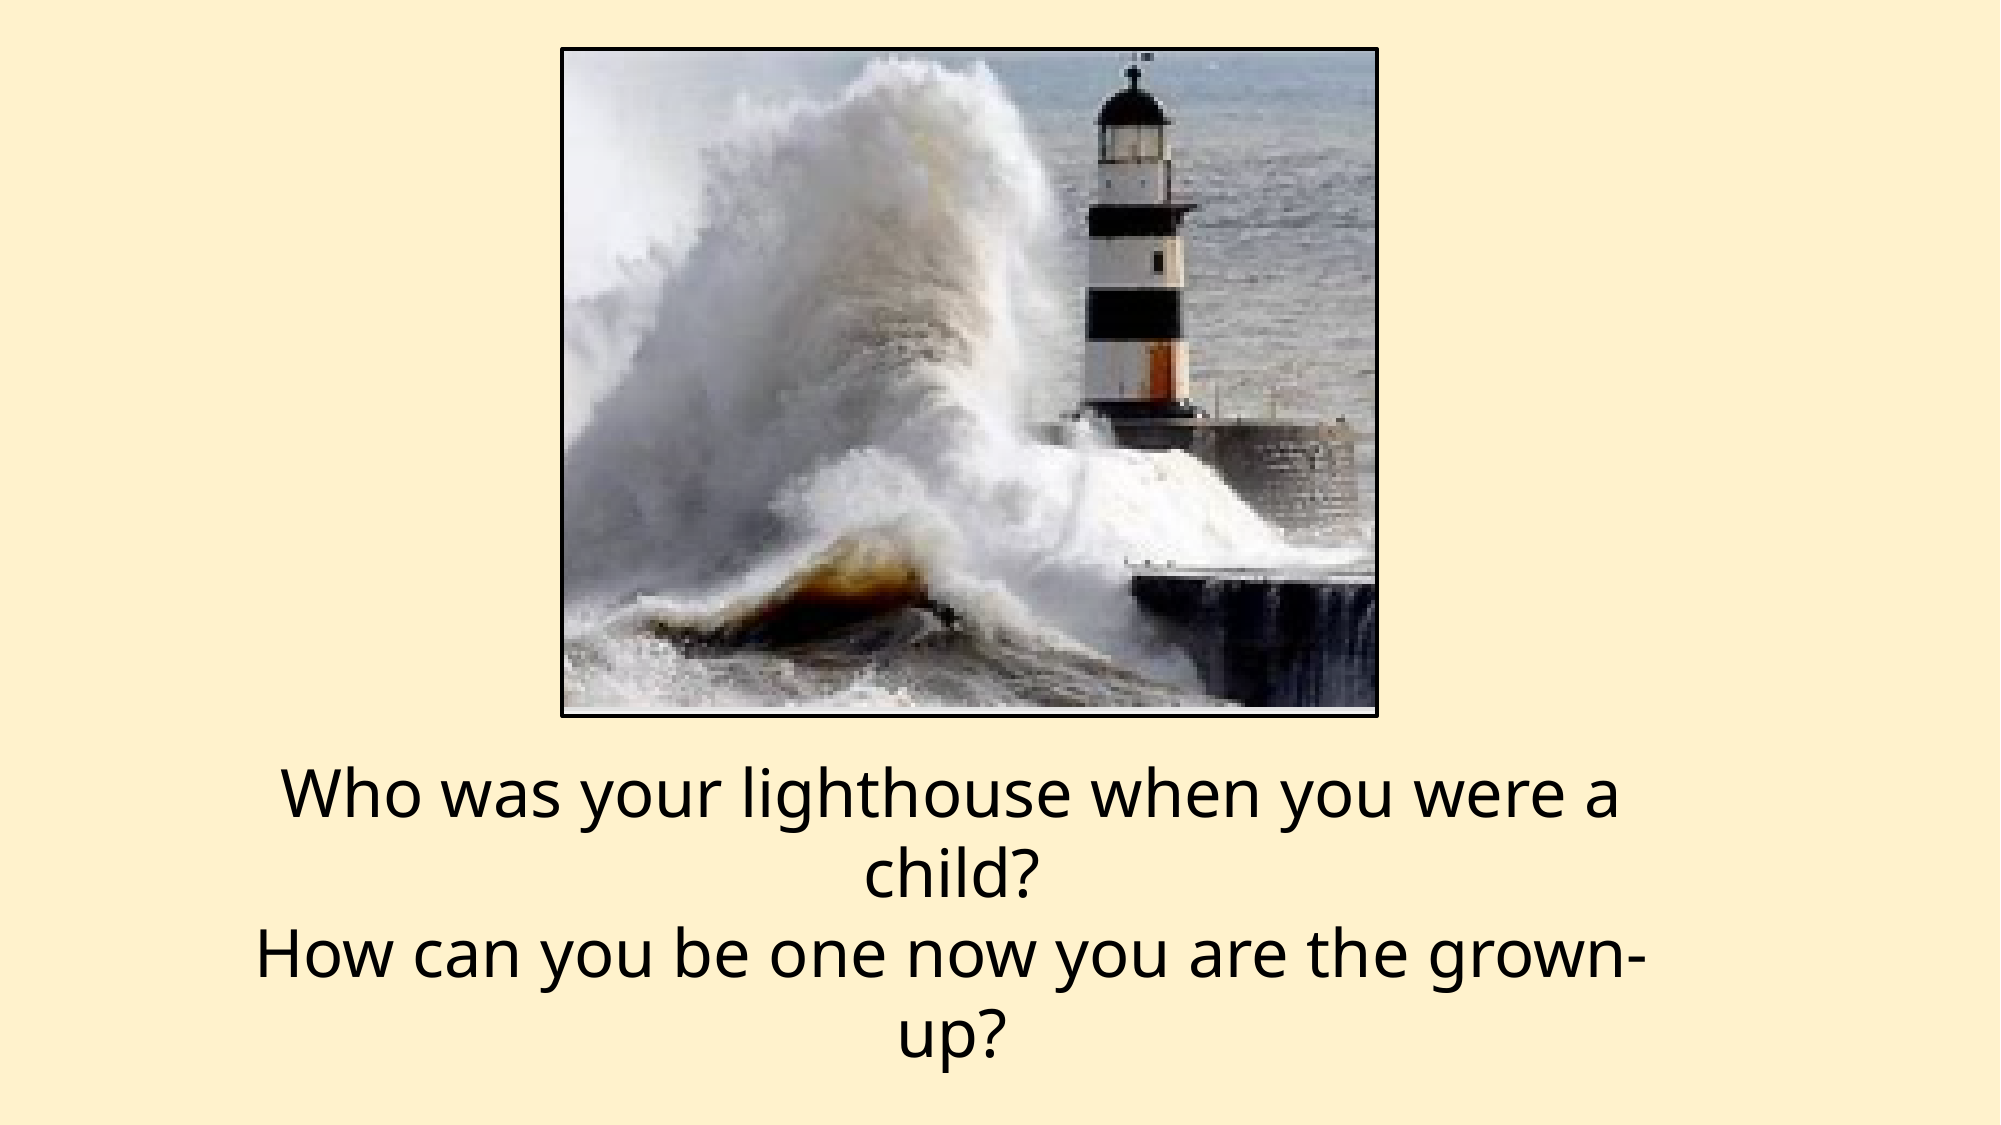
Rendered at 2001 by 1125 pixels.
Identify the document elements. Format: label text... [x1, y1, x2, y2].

picture [564, 50, 1376, 715]
text_box Who was your lighthouse when you were a child? How can you be one now you are the grown-up? [235, 743, 1669, 1078]
